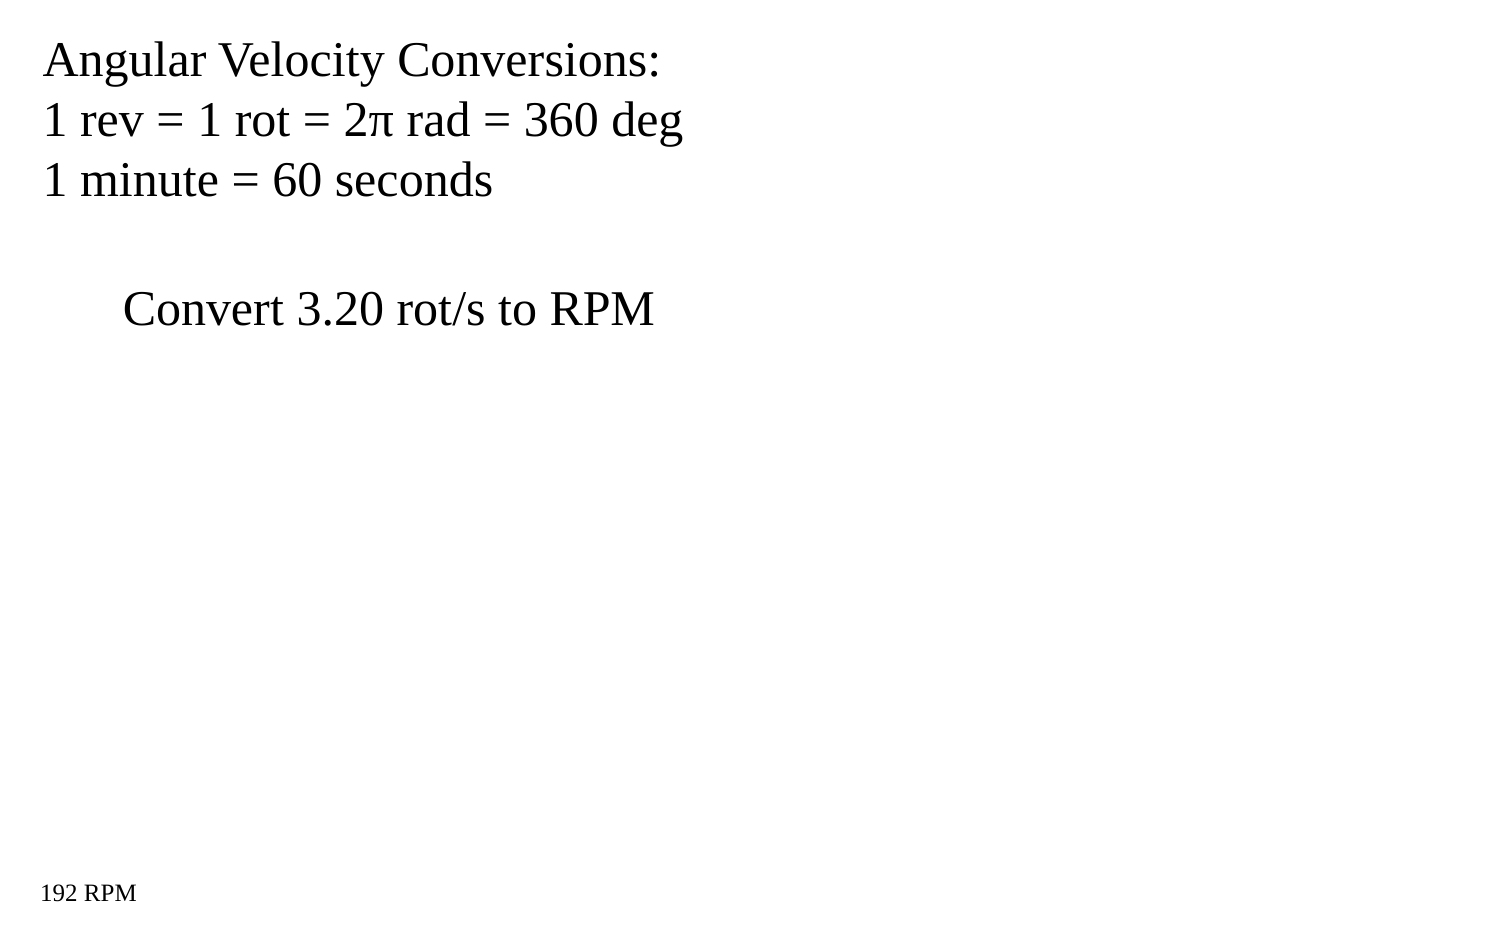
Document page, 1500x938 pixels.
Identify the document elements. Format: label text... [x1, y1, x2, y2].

text_box Angular Velocity Conversions: 1 rev = 1 rot = 2π rad = 360 deg 1 minute = 60 seconds [27, 18, 699, 214]
text_box Convert 3.20 rot/s to RPM [108, 267, 671, 343]
text_box 192 RPM [25, 868, 152, 914]
